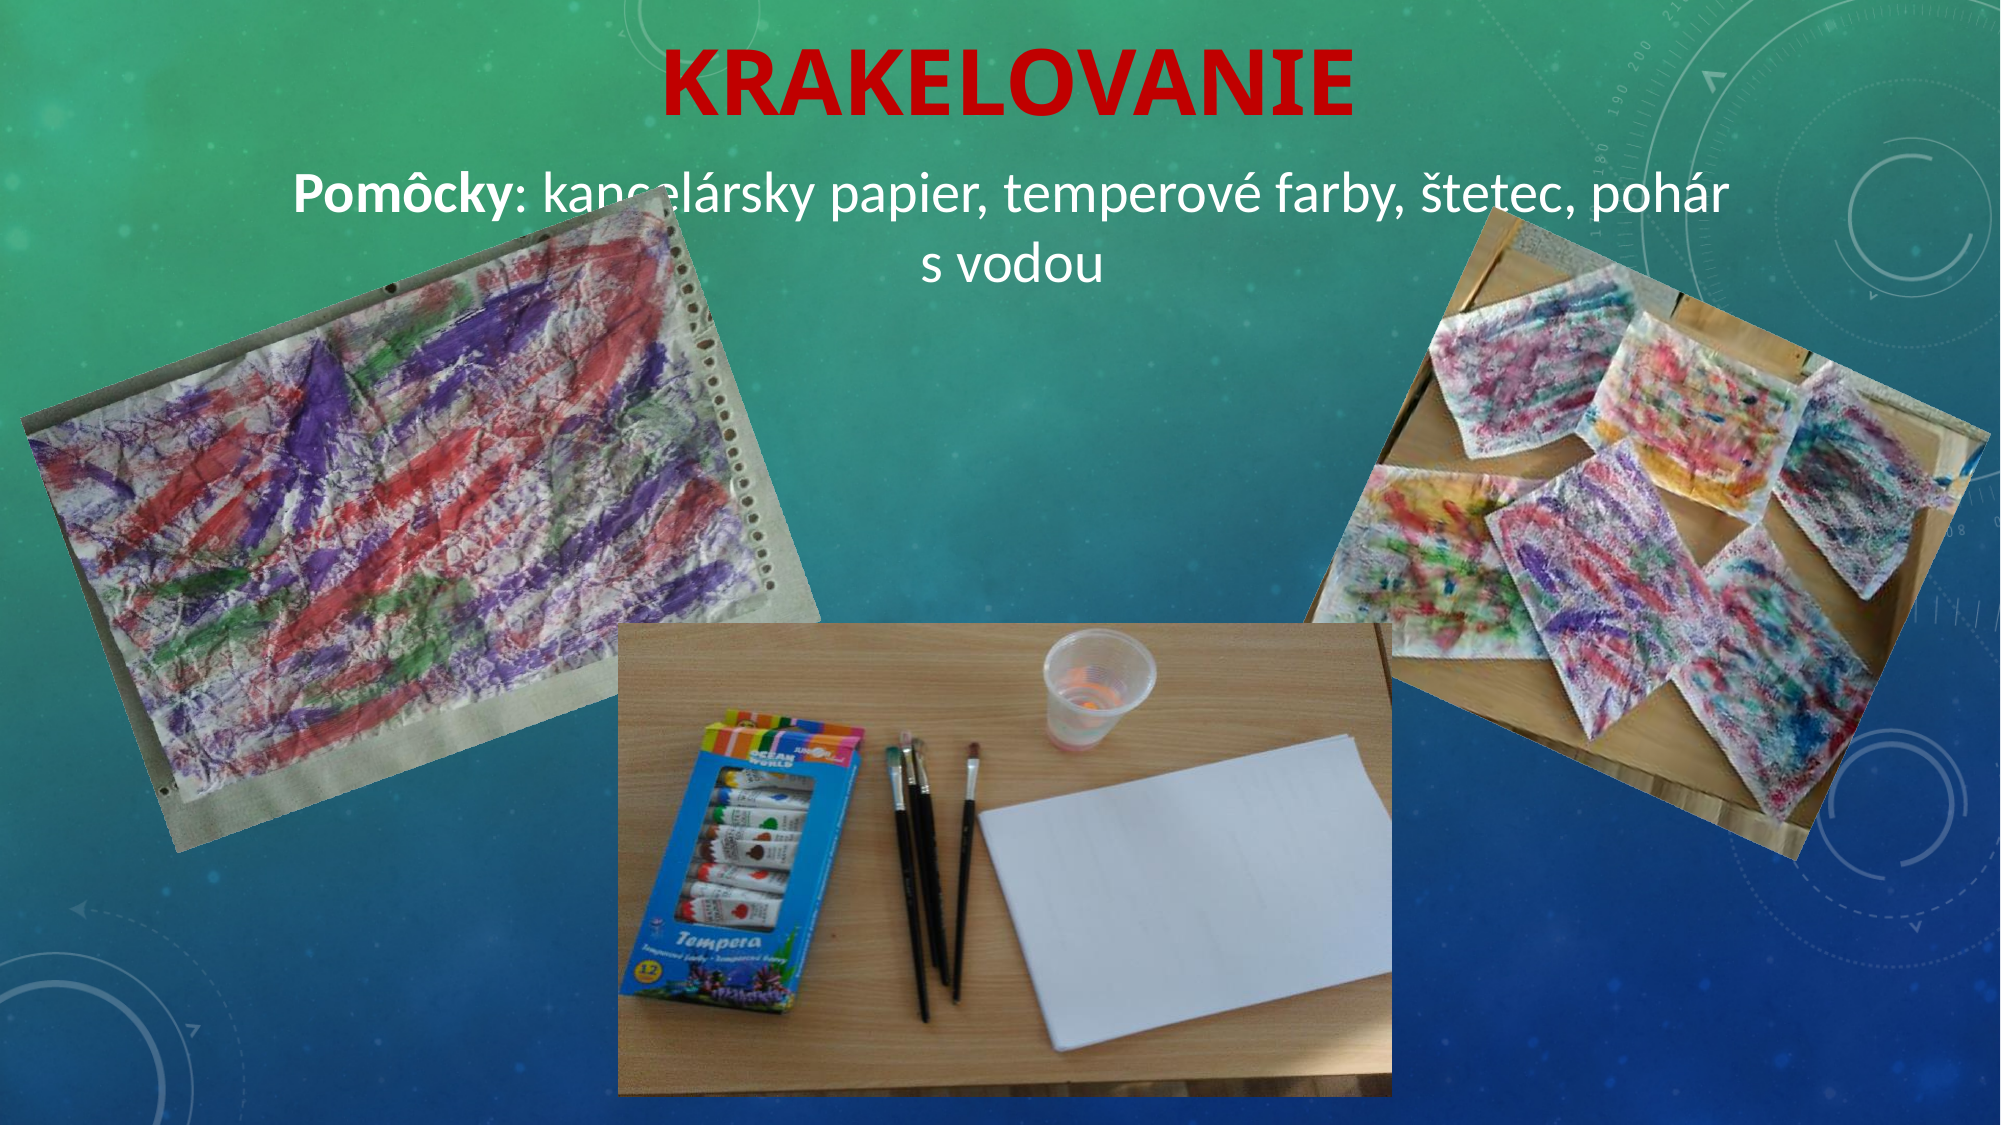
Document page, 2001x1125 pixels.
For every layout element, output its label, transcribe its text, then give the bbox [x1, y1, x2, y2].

picture [0, 0, 2001, 1125]
title Krakelovanie [177, 17, 1840, 142]
list Pomôcky: kancelársky papier, temperové farby, štetec, pohár s vodou [250, 146, 1775, 305]
